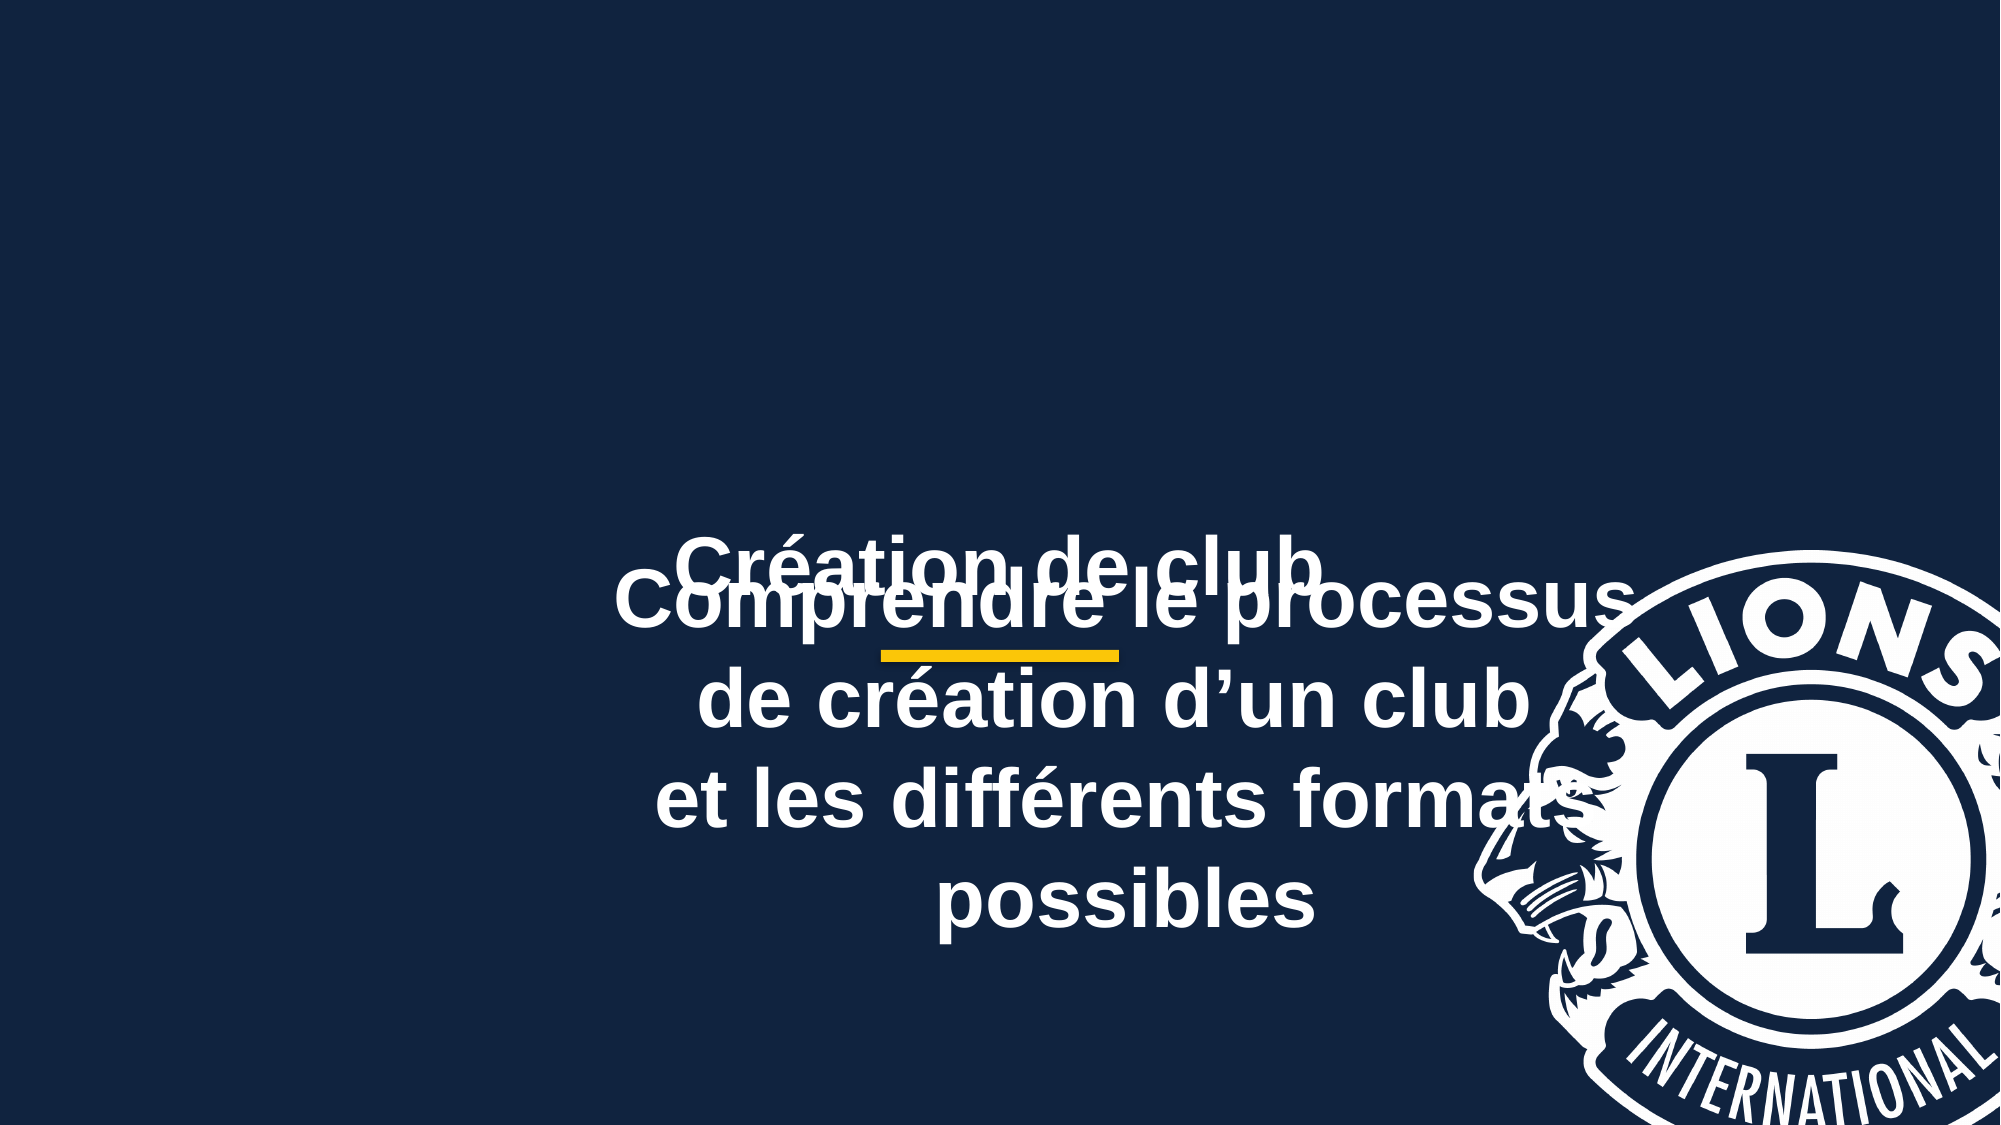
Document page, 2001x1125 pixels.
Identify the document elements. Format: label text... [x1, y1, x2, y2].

list Création de club [490, 526, 1510, 599]
picture [1473, 550, 2001, 1125]
list Comprendre le processus de création d’un club et les différents formats possibles [575, 699, 1678, 788]
